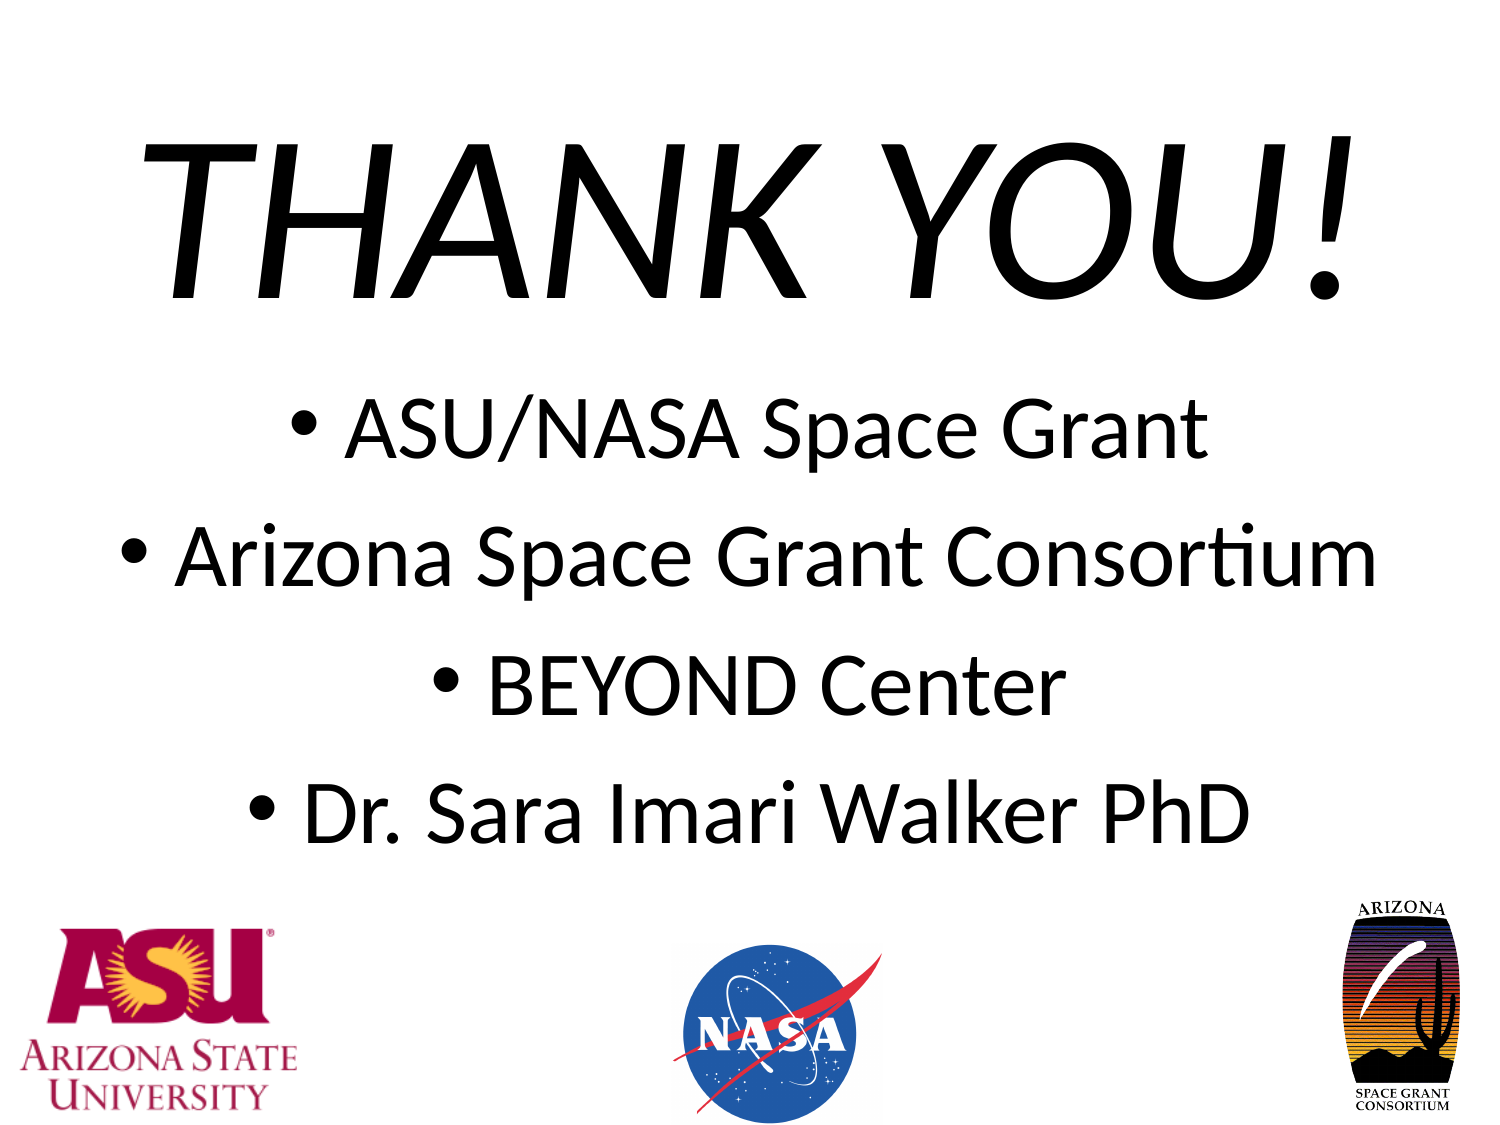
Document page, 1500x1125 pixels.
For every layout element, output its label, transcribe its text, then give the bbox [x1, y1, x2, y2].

list ASU/NASA Space Grant Arizona Space Grant Consortium BEYOND Center Dr. Sara Imari Walker PhD [75, 359, 1425, 914]
picture [1337, 896, 1464, 1113]
picture [671, 943, 884, 1125]
title THANK YOU! [75, 108, 1425, 297]
picture [0, 913, 321, 1125]
